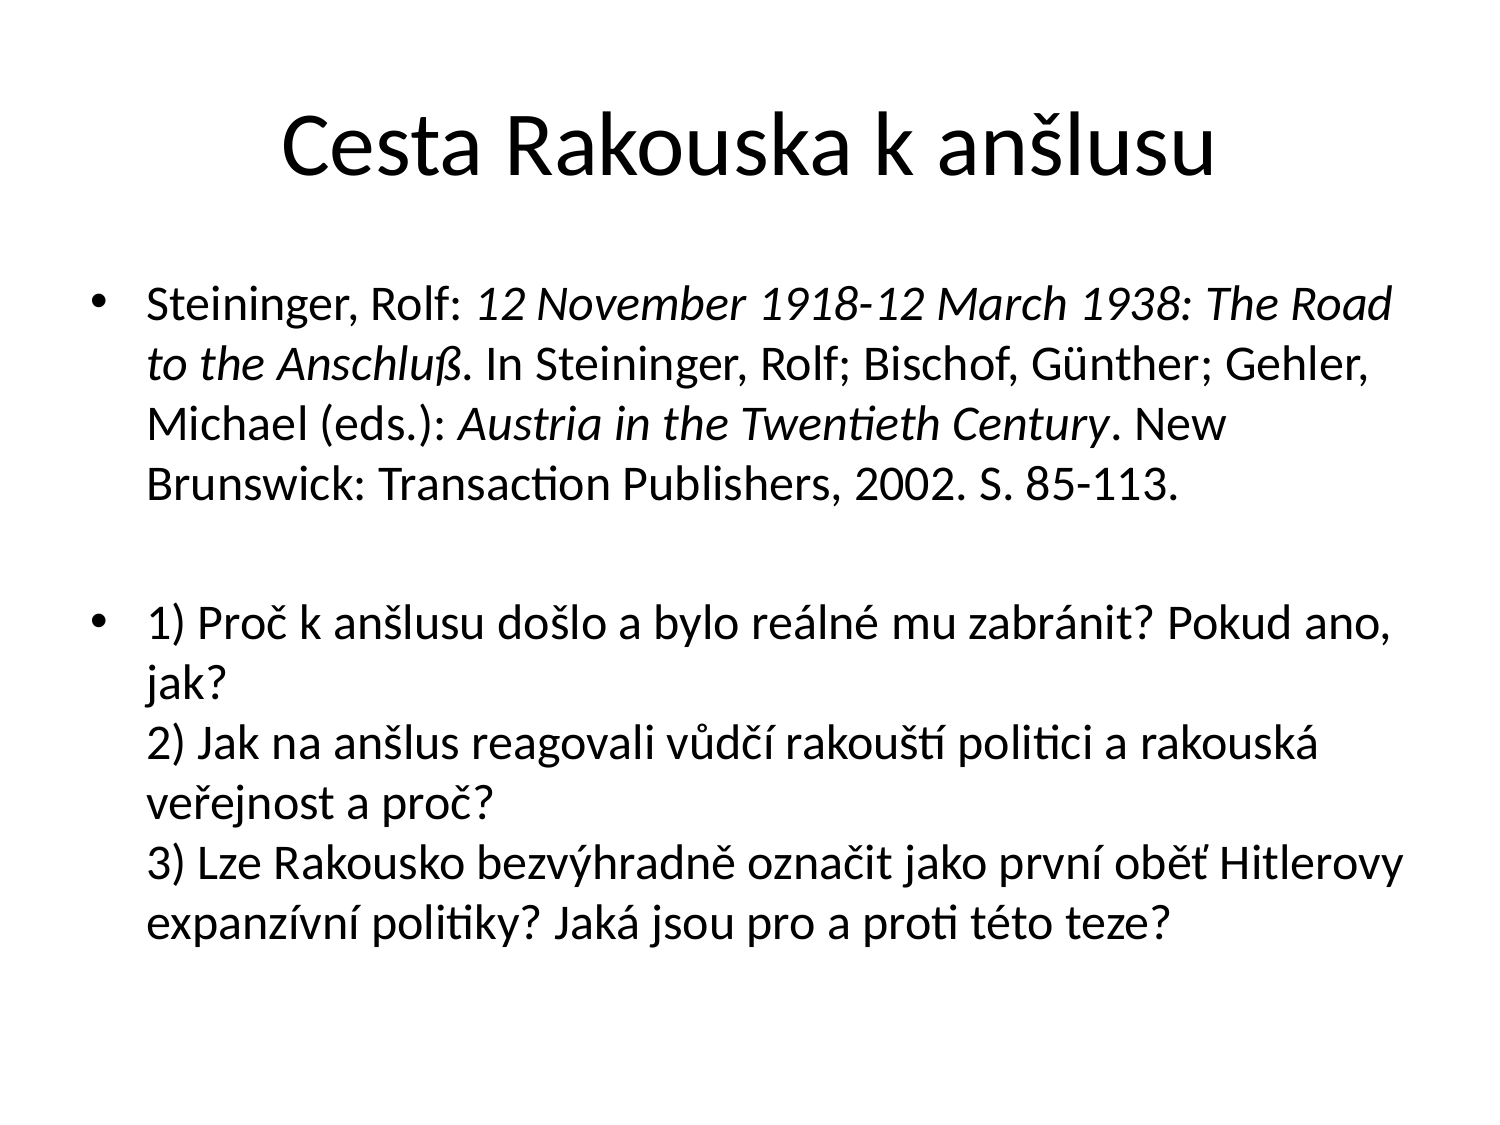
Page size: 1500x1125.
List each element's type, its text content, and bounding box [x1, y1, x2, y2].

title Cesta Rakouska k anšlusu [74, 44, 1426, 233]
list Steininger, Rolf: 12 November 1918-12 March 1938: The Road to the Anschluß. In Steininger, Rolf; Bischof, Günther; Gehler, Michael (eds.): Austria in the Twentieth Century. New Brunswick: Transaction Publishers, 2002. S. 85-113. 1) Proč k anšlusu došlo a bylo reálné mu zabránit? Pokud ano, jak? 2) Jak na anšlus reagovali vůdčí rakouští politici a rakouská veřejnost a proč? 3) Lze Rakousko bezvýhradně označit jako první oběť Hitlerovy expanzívní politiky? Jaká jsou pro a proti této teze? [74, 262, 1426, 1006]
